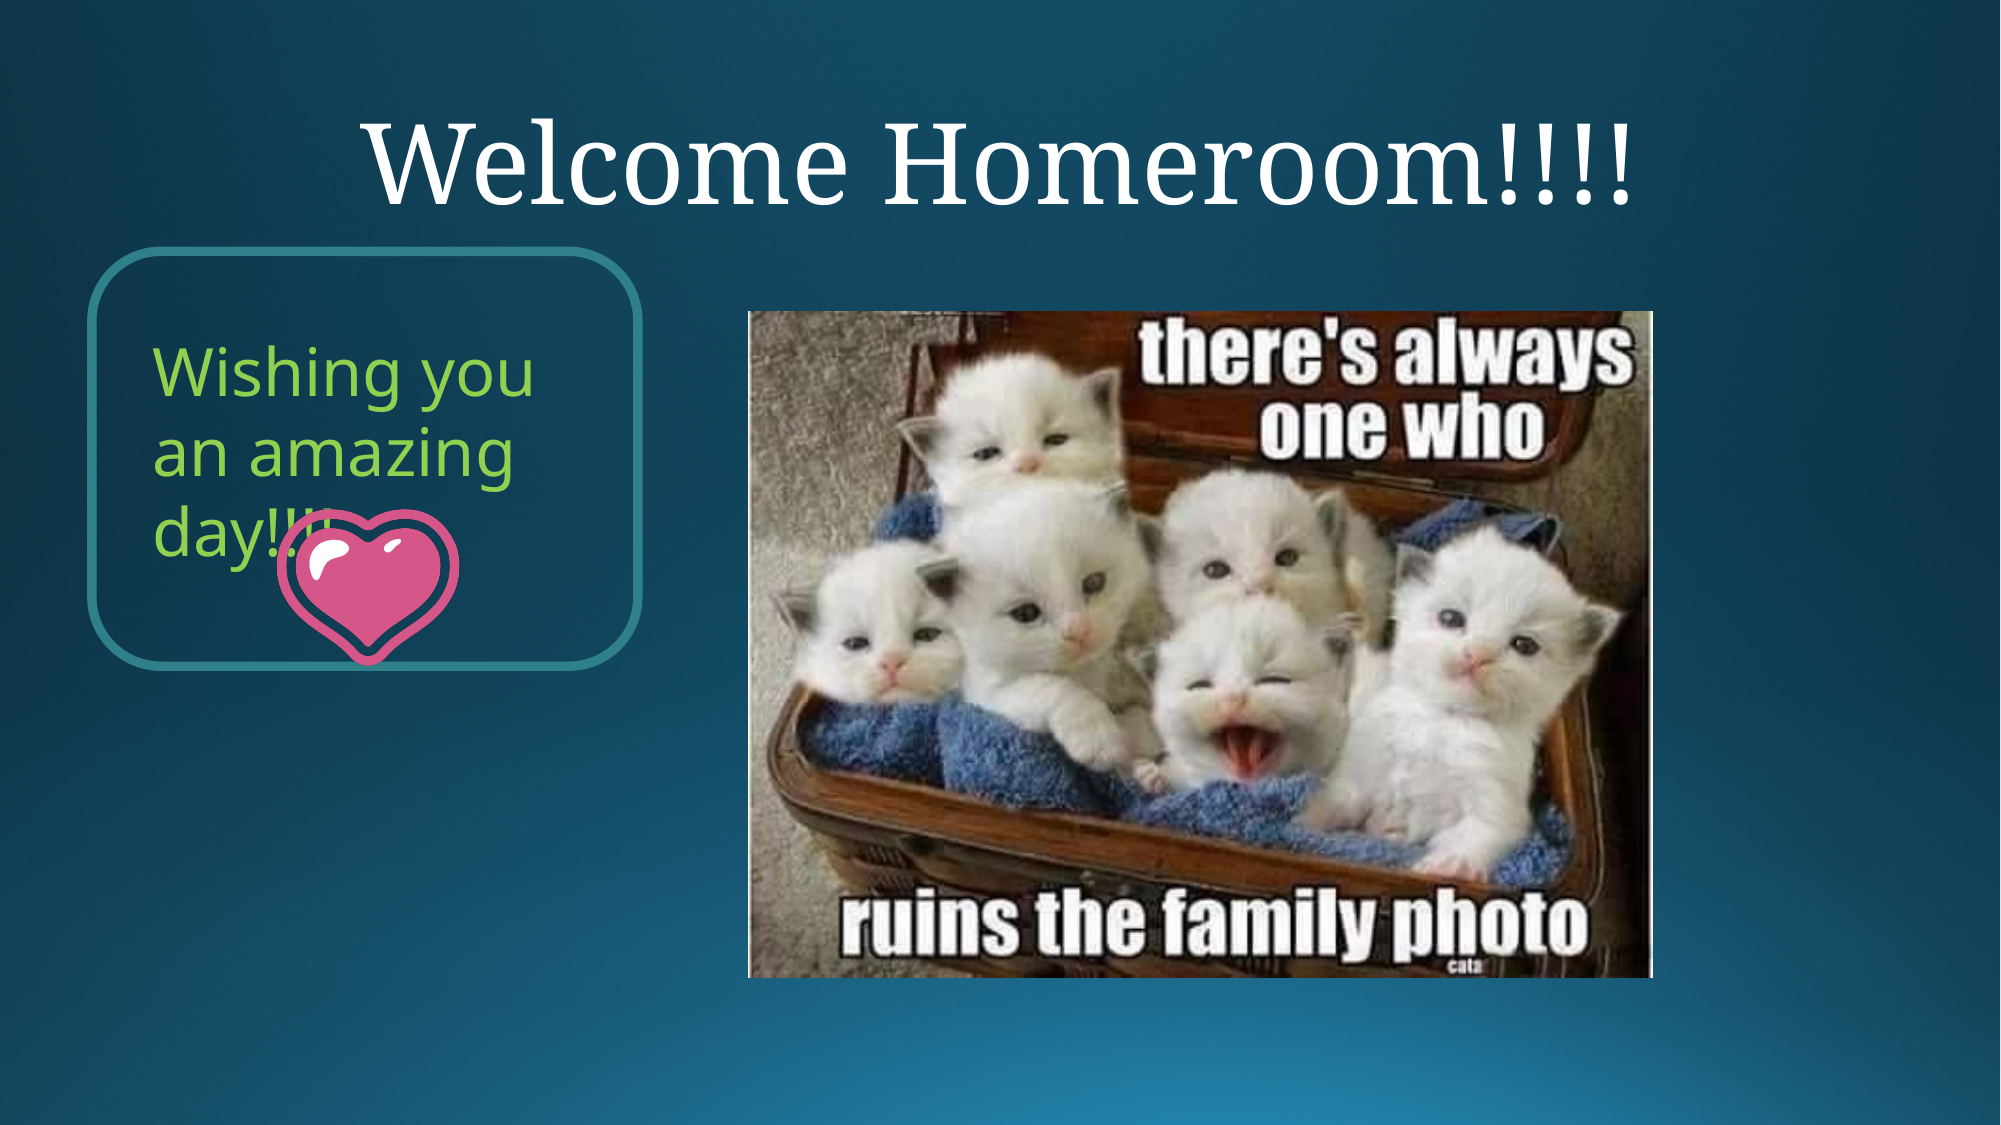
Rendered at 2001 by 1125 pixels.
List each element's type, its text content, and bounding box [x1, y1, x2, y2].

text_box Wishing you an amazing day!!!! [137, 322, 599, 578]
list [748, 311, 1653, 978]
text_box [90, 250, 639, 668]
picture [0, 0, 2001, 1125]
title Welcome Homeroom!!!! [137, 59, 1863, 278]
